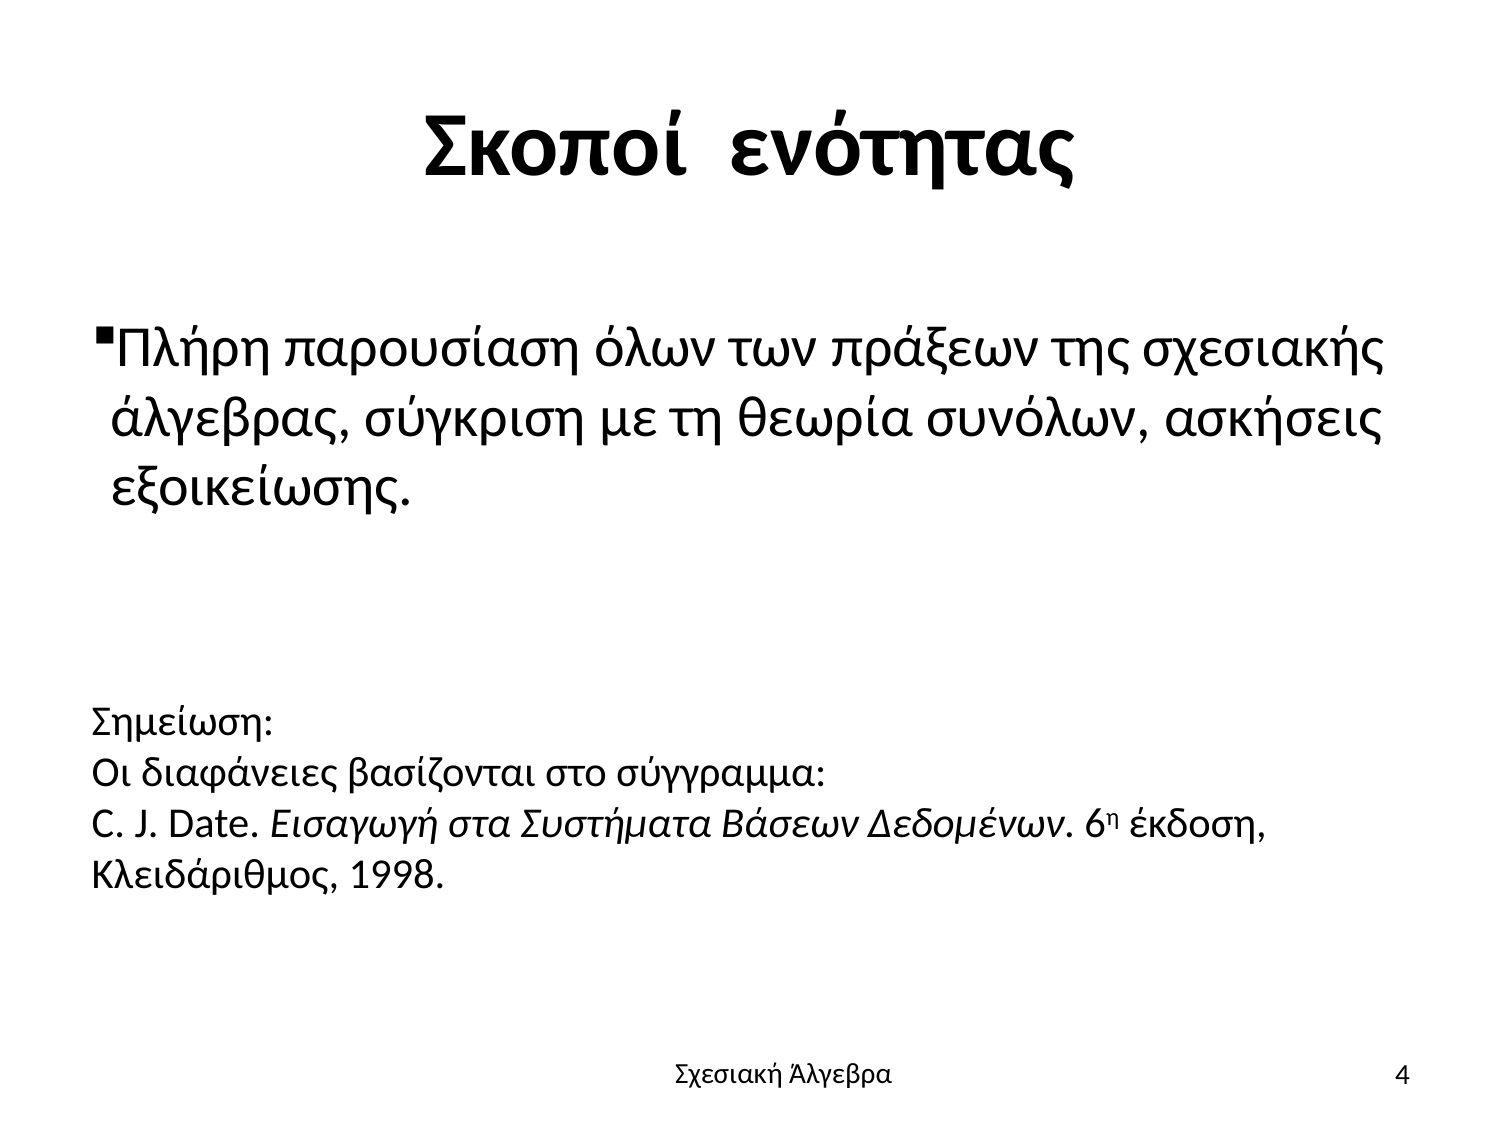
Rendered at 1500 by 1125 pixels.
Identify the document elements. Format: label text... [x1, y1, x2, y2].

title Σκοποί ενότητας [75, 45, 1425, 233]
slide_number 4 [1074, 1042, 1425, 1103]
text_box Σχεσιακή Άλγεβρα [521, 1046, 1046, 1125]
list Πλήρη παρουσίαση όλων των πράξεων της σχεσιακής άλγεβρας, σύγκριση με τη θεωρία συνόλων, ασκήσεις εξοικείωσης. Σημείωση: Οι διαφάνειες βασίζονται στο σύγγραμμα: C. J. Date. Εισαγωγή στα Συστήματα Βάσεων Δεδομένων. 6η έκδοση, Κλειδάριθμος, 1998. [76, 300, 1427, 905]
